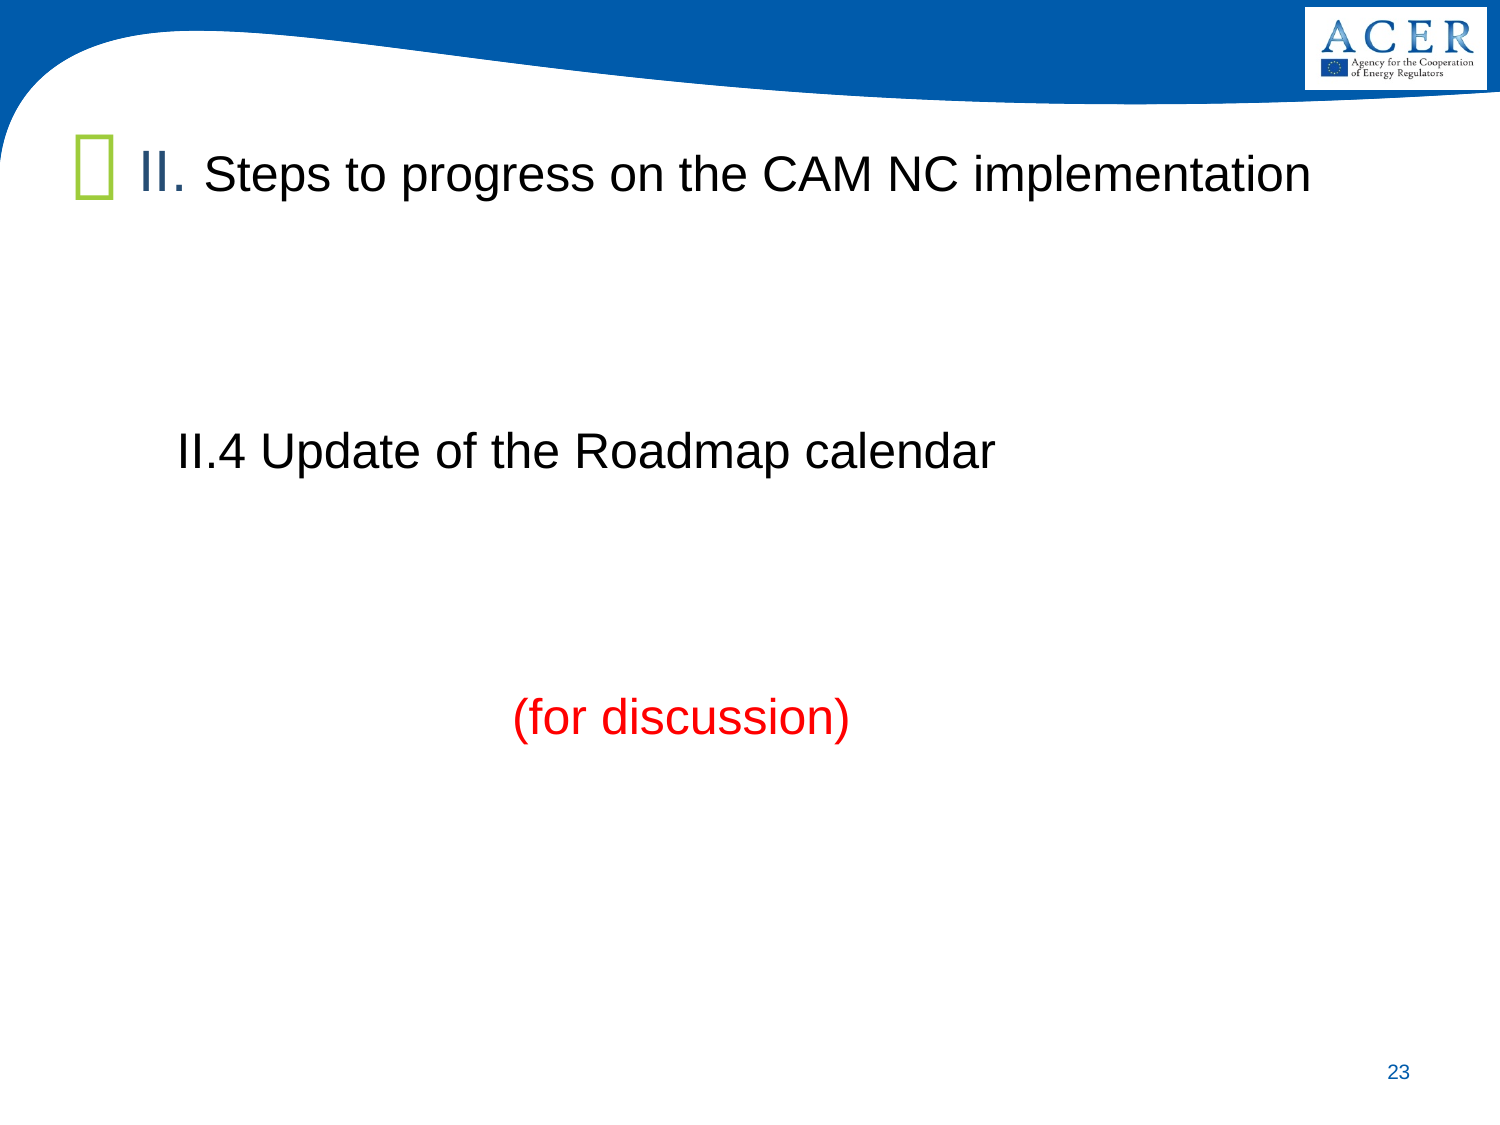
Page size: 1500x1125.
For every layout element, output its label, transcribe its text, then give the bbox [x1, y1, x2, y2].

text_box II.4 Update of the Roadmap calendar (for discussion) [146, 398, 1202, 752]
text_box II. Steps to progress on the CAM NC implementation [123, 125, 1500, 211]
picture [1305, 7, 1487, 90]
